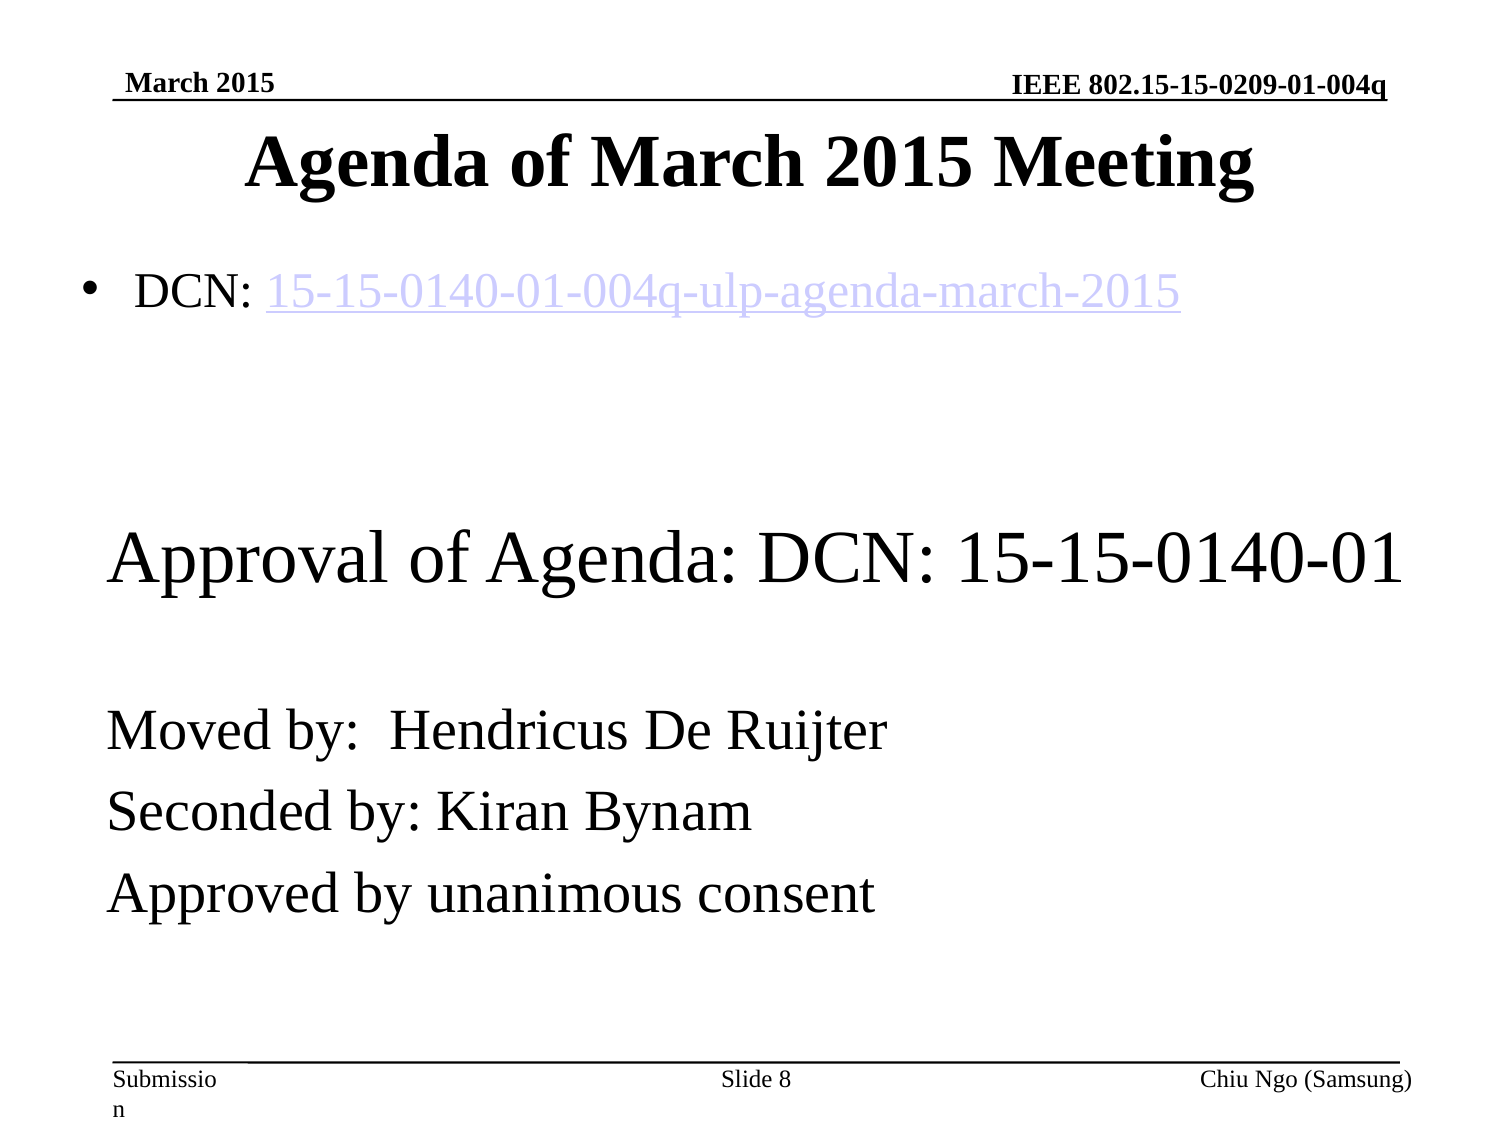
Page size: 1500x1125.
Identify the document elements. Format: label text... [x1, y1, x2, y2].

list DCN: 15-15-0140-01-004q-ulp-agenda-march-2015 [62, 249, 1475, 363]
title Agenda of March 2015 Meeting [112, 112, 1388, 200]
text_box Approval of Agenda: DCN: 15-15-0140-01 Moved by: Hendricus De Ruijter Seconded by: Kiran Bynam Approved by unanimous consent [87, 499, 1438, 938]
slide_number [124, 62, 388, 99]
slide_number Slide 8 [712, 1061, 800, 1093]
footer Chiu Ngo (Samsung) [899, 1061, 1413, 1093]
